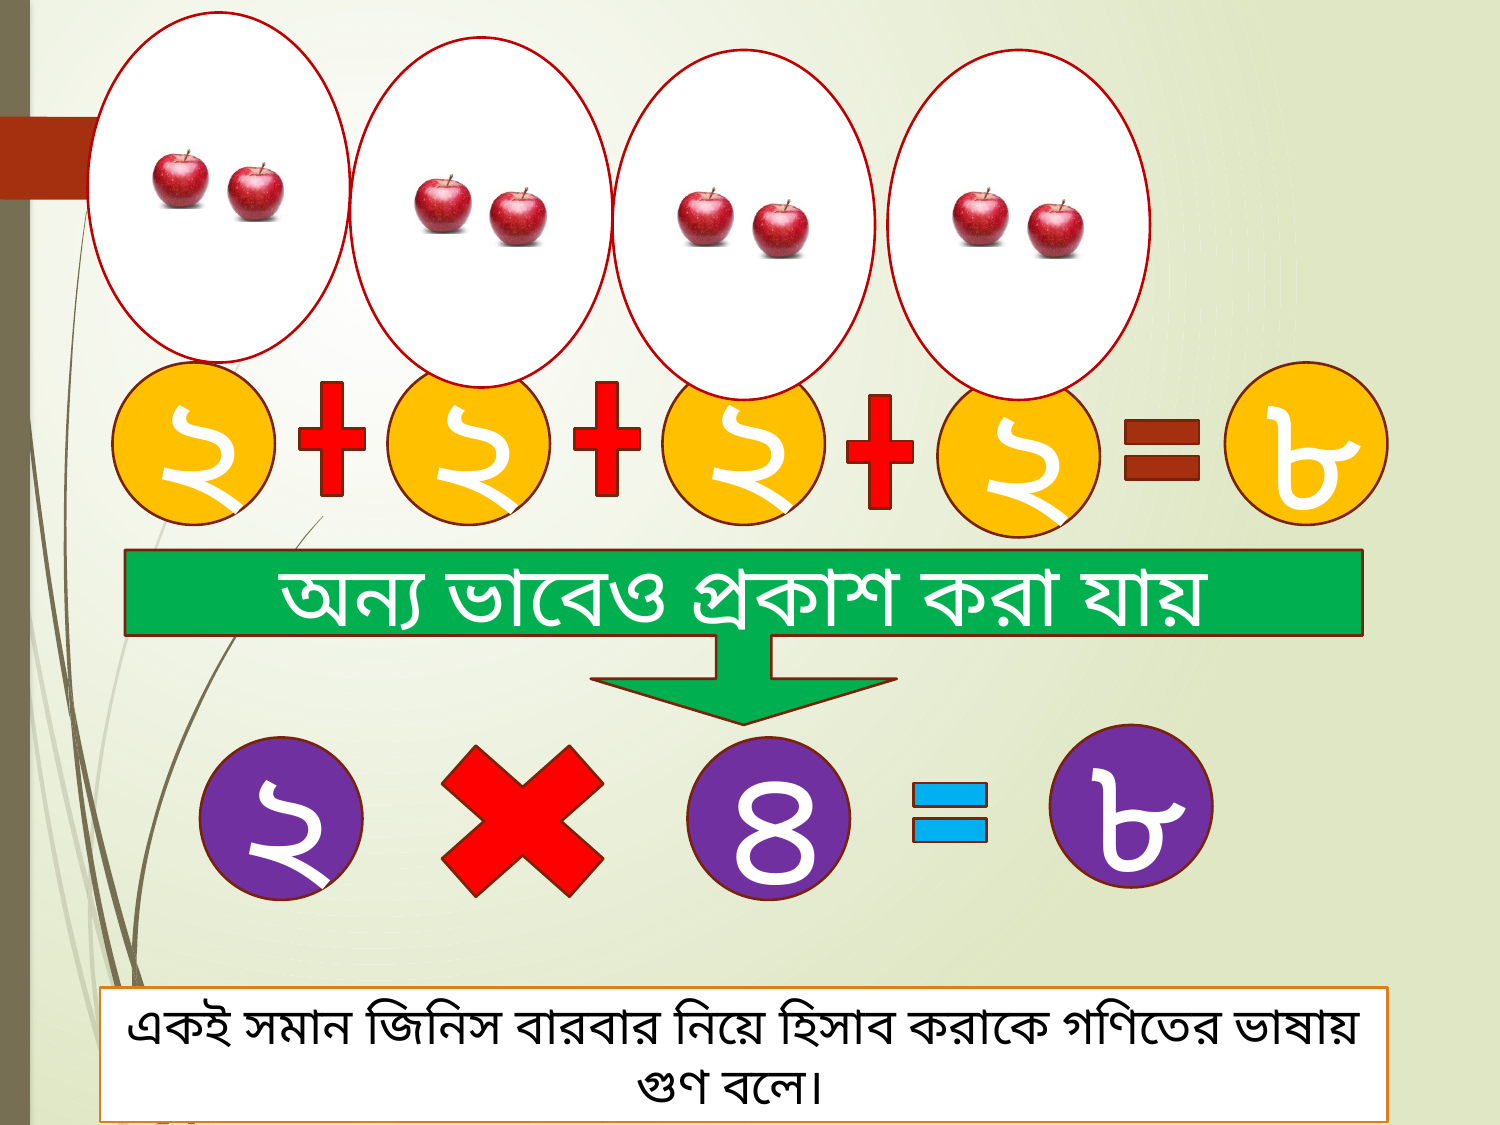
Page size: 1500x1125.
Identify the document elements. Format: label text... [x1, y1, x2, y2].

text_box [298, 381, 366, 497]
text_box [86, 11, 351, 364]
text_box একই সমান জিনিস বারবার নিয়ে হিসাব করাকে গণিতের ভাষায় গুণ বলে। [99, 986, 1389, 1123]
text_box [612, 48, 877, 402]
text_box অন্য ভাবেও প্রকাশ করা যায় [123, 548, 1364, 727]
text_box [912, 817, 988, 843]
picture [749, 199, 809, 260]
picture [674, 187, 734, 247]
text_box [1124, 419, 1200, 445]
text_box [886, 48, 1152, 402]
text_box ২ [386, 373, 552, 527]
picture [224, 162, 284, 222]
text_box ২ [661, 384, 827, 527]
text_box ৪ [686, 736, 852, 902]
text_box [846, 394, 914, 510]
text_box ২ [111, 361, 277, 527]
picture [149, 149, 209, 210]
text_box [348, 36, 614, 389]
picture [1024, 199, 1084, 260]
text_box ৮ [1048, 723, 1214, 889]
picture [487, 187, 547, 247]
text_box ৮ [1223, 361, 1389, 527]
picture [949, 187, 1009, 247]
picture [412, 174, 472, 235]
text_box ২ [936, 389, 1102, 539]
text_box [1124, 455, 1200, 481]
text_box ২ [198, 736, 364, 902]
text_box [440, 744, 605, 898]
text_box [912, 782, 988, 808]
text_box [573, 381, 641, 497]
